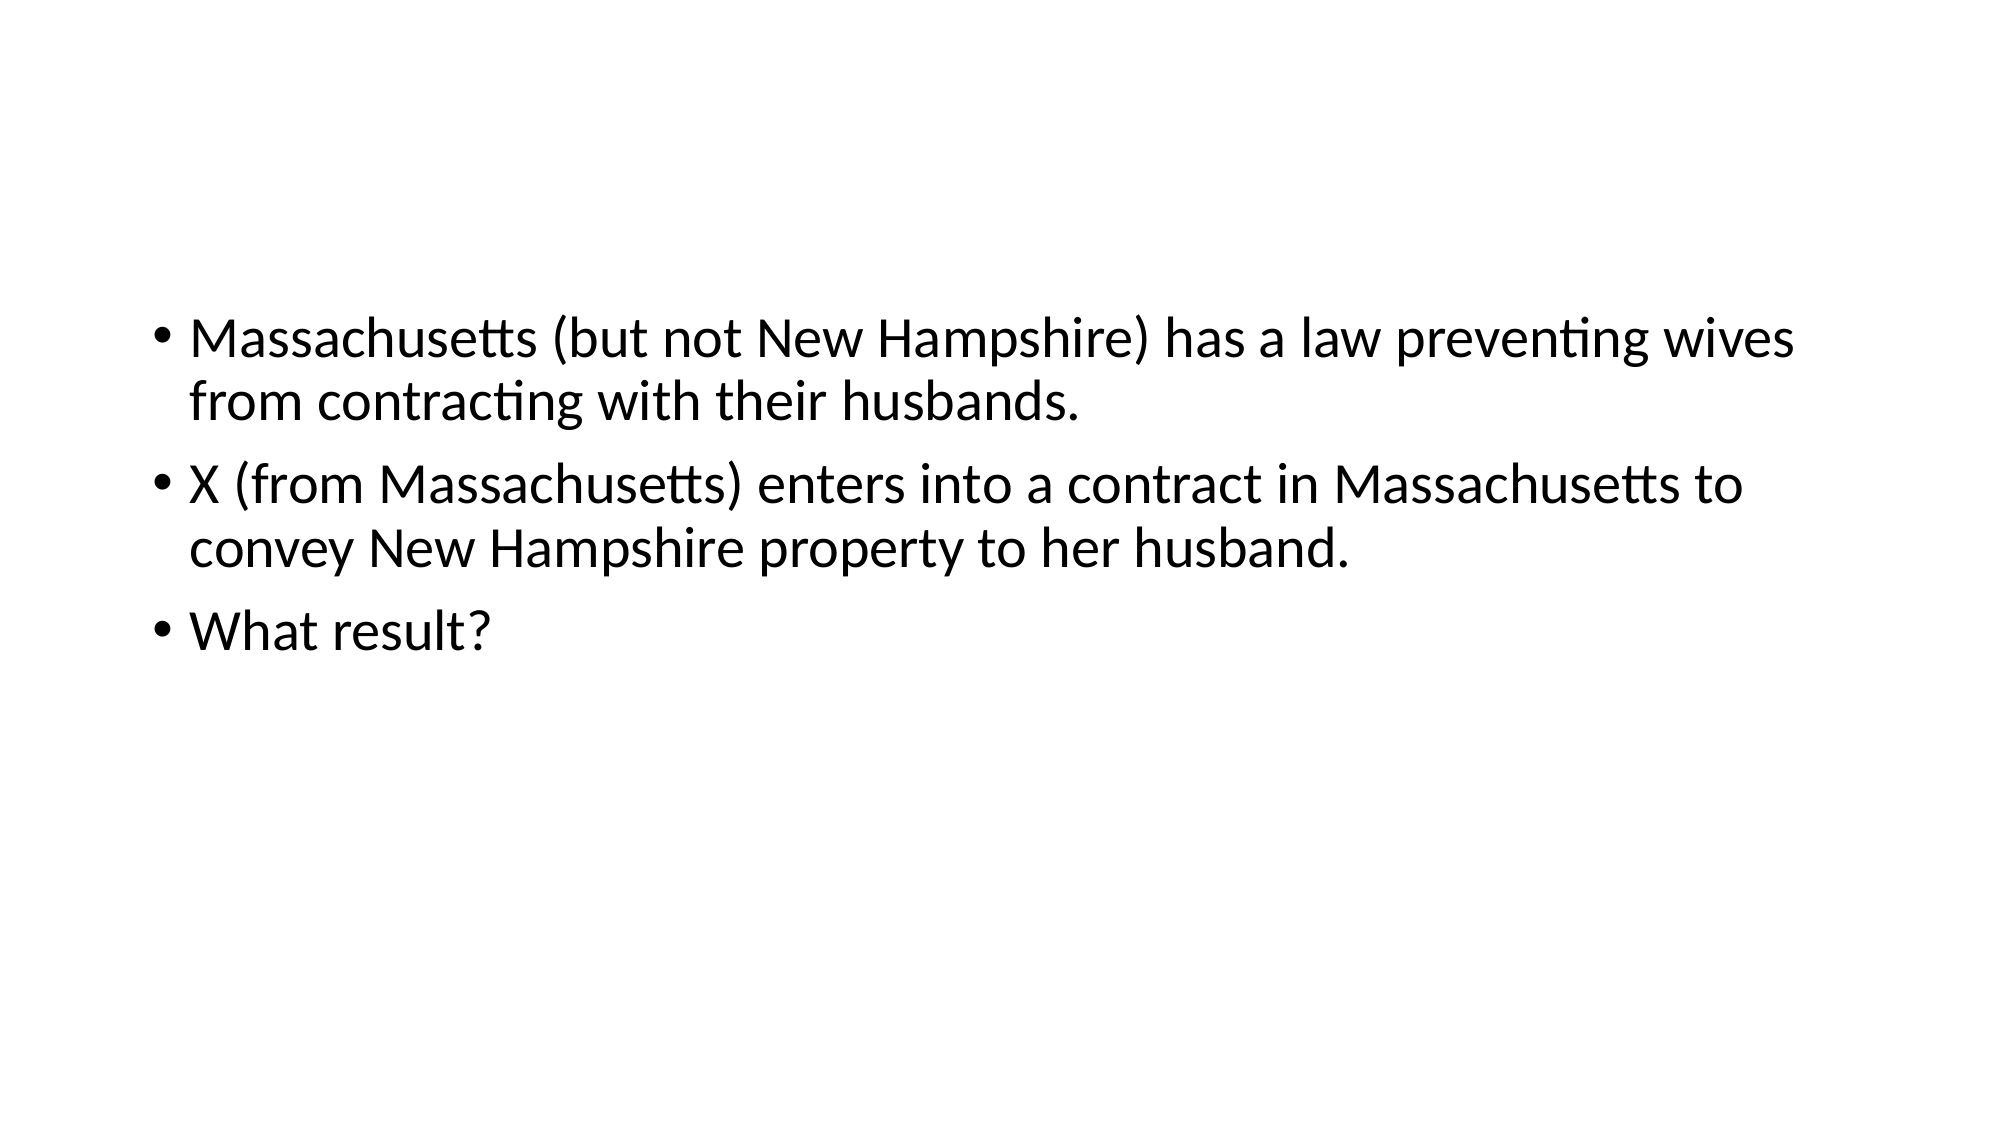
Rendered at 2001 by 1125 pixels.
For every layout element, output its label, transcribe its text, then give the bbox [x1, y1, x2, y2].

list Massachusetts (but not New Hampshire) has a law preventing wives from contracting with their husbands. X (from Massachusetts) enters into a contract in Massachusetts to convey New Hampshire property to her husband. What result? [137, 299, 1863, 1014]
